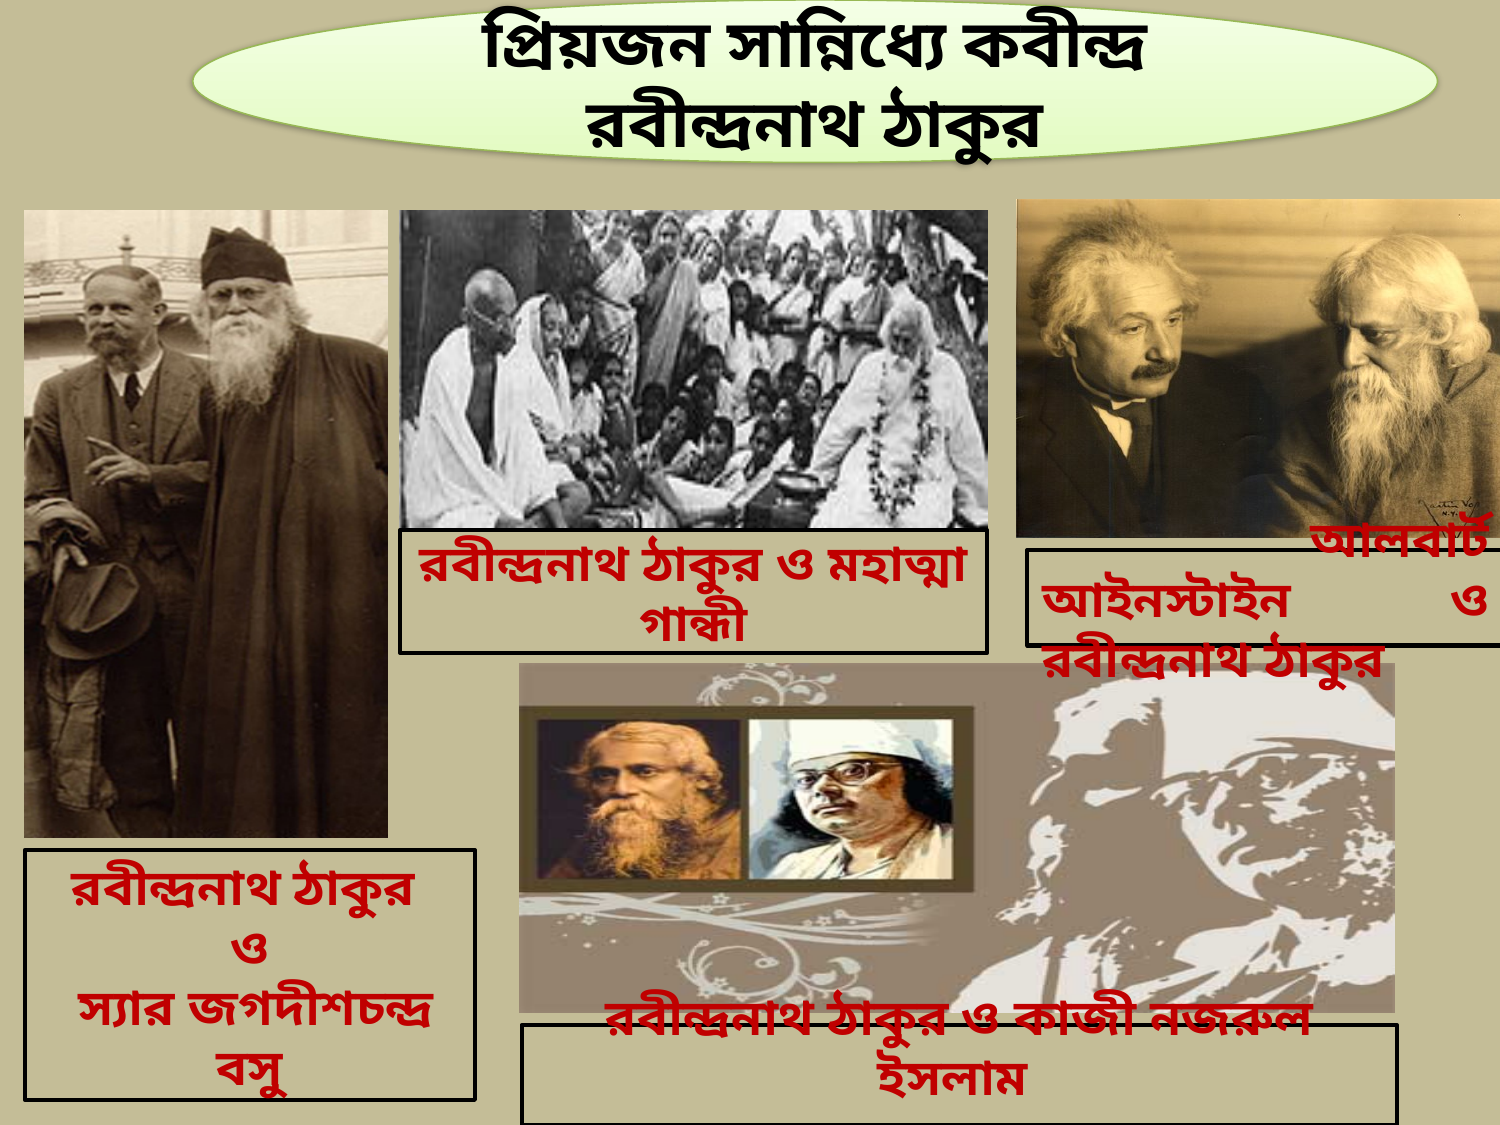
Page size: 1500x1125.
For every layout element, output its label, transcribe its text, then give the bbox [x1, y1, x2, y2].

text_box আলবার্ট আইনস্টাইন ও রবীন্দ্রনাথ ঠাকুর [1025, 548, 1500, 648]
picture [519, 663, 1395, 1013]
picture [399, 210, 988, 639]
text_box রবীন্দ্রনাথ ঠাকুর ও মহাত্মা গান্ধী [398, 643, 989, 655]
text_box প্রিয়জন সান্নিধ্যে কবীন্দ্র রবীন্দ্রনাথ ঠাকুর [192, 0, 1439, 164]
picture [24, 209, 388, 838]
text_box রবীন্দ্রনাথ ঠাকুর ও কাজী নজরুল ইসলাম [520, 1023, 1399, 1125]
text_box রবীন্দ্রনাথ ঠাকুর ও স্যার জগদীশচন্দ্র বসু [23, 848, 477, 1102]
picture [1015, 199, 1500, 538]
